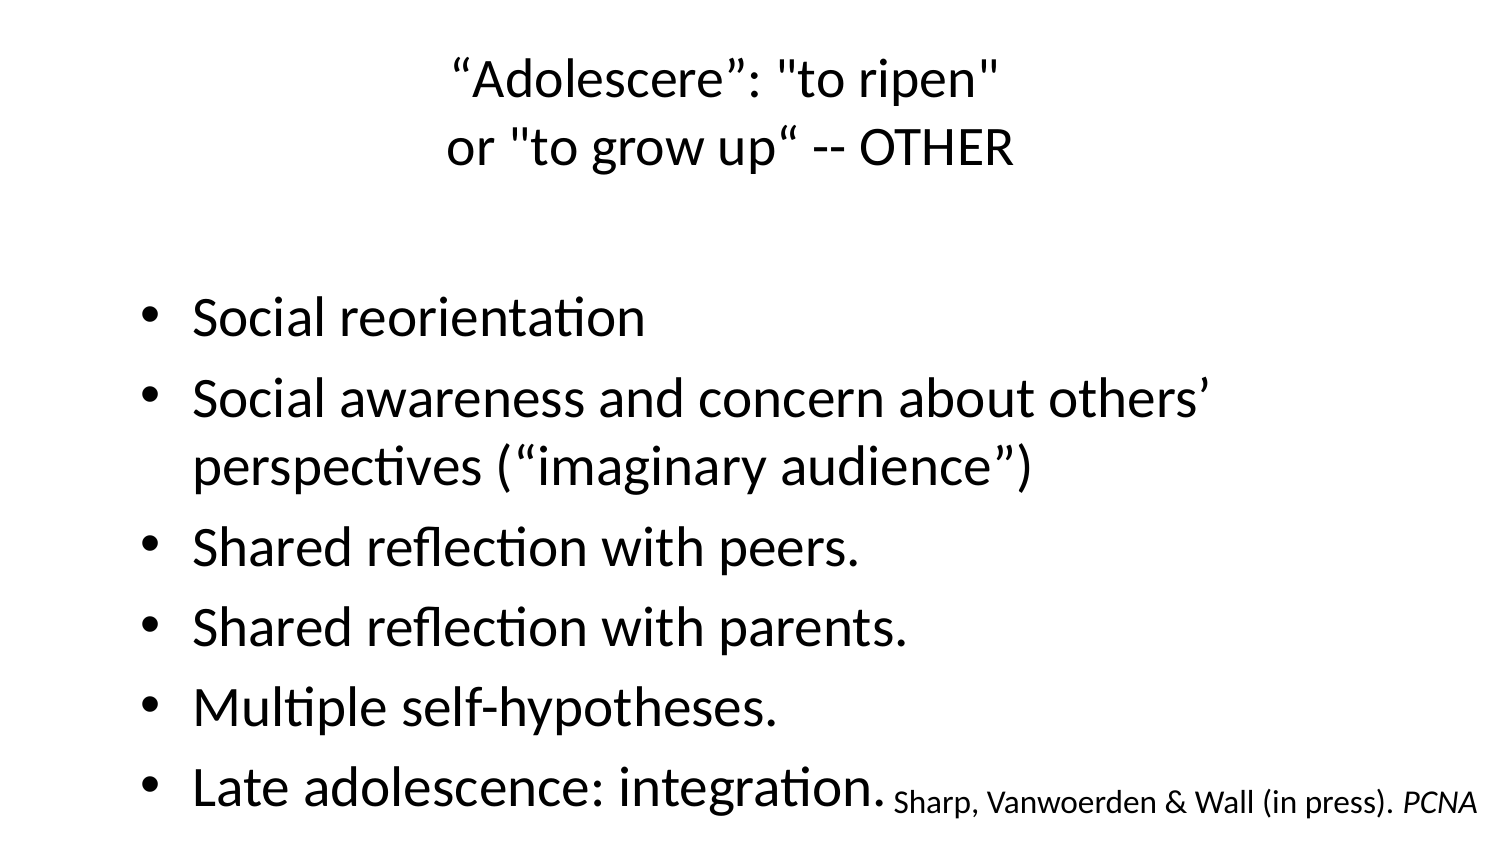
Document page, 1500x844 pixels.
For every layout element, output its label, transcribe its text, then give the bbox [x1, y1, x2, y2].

list Social reorientation Social awareness and concern about others’ perspectives (“imaginary audience”) Shared reflection with peers. Shared reflection with parents. Multiple self-hypotheses. Late adolescence: integration. [125, 271, 1475, 829]
title “Adolescere”: "to ripen" or "to grow up“ -- OTHER [0, 33, 1463, 185]
text_box Sharp, Vanwoerden & Wall (in press). PCNA [878, 773, 1493, 828]
